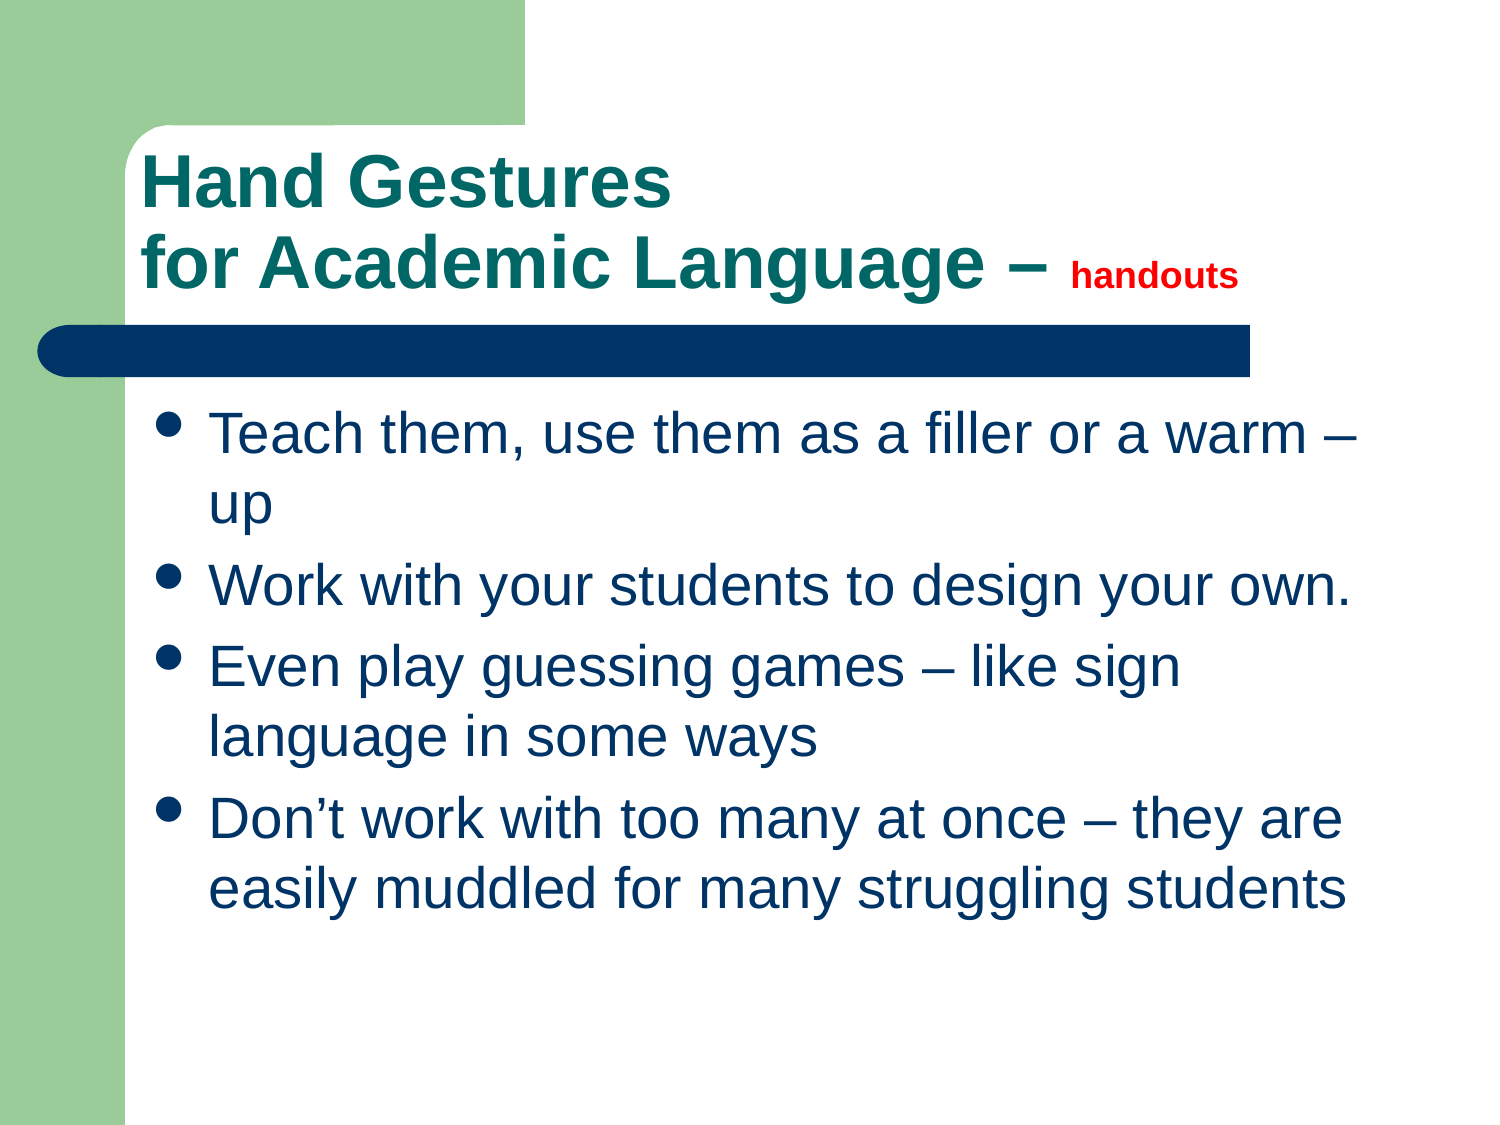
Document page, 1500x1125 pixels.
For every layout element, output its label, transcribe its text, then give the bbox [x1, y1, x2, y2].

title Hand Gestures for Academic Language – handouts [125, 125, 1425, 313]
list Teach them, use them as a filler or a warm –up Work with your students to design your own. Even play guessing games – like sign language in some ways Don’t work with too many at once – they are easily muddled for many struggling students [137, 387, 1400, 999]
